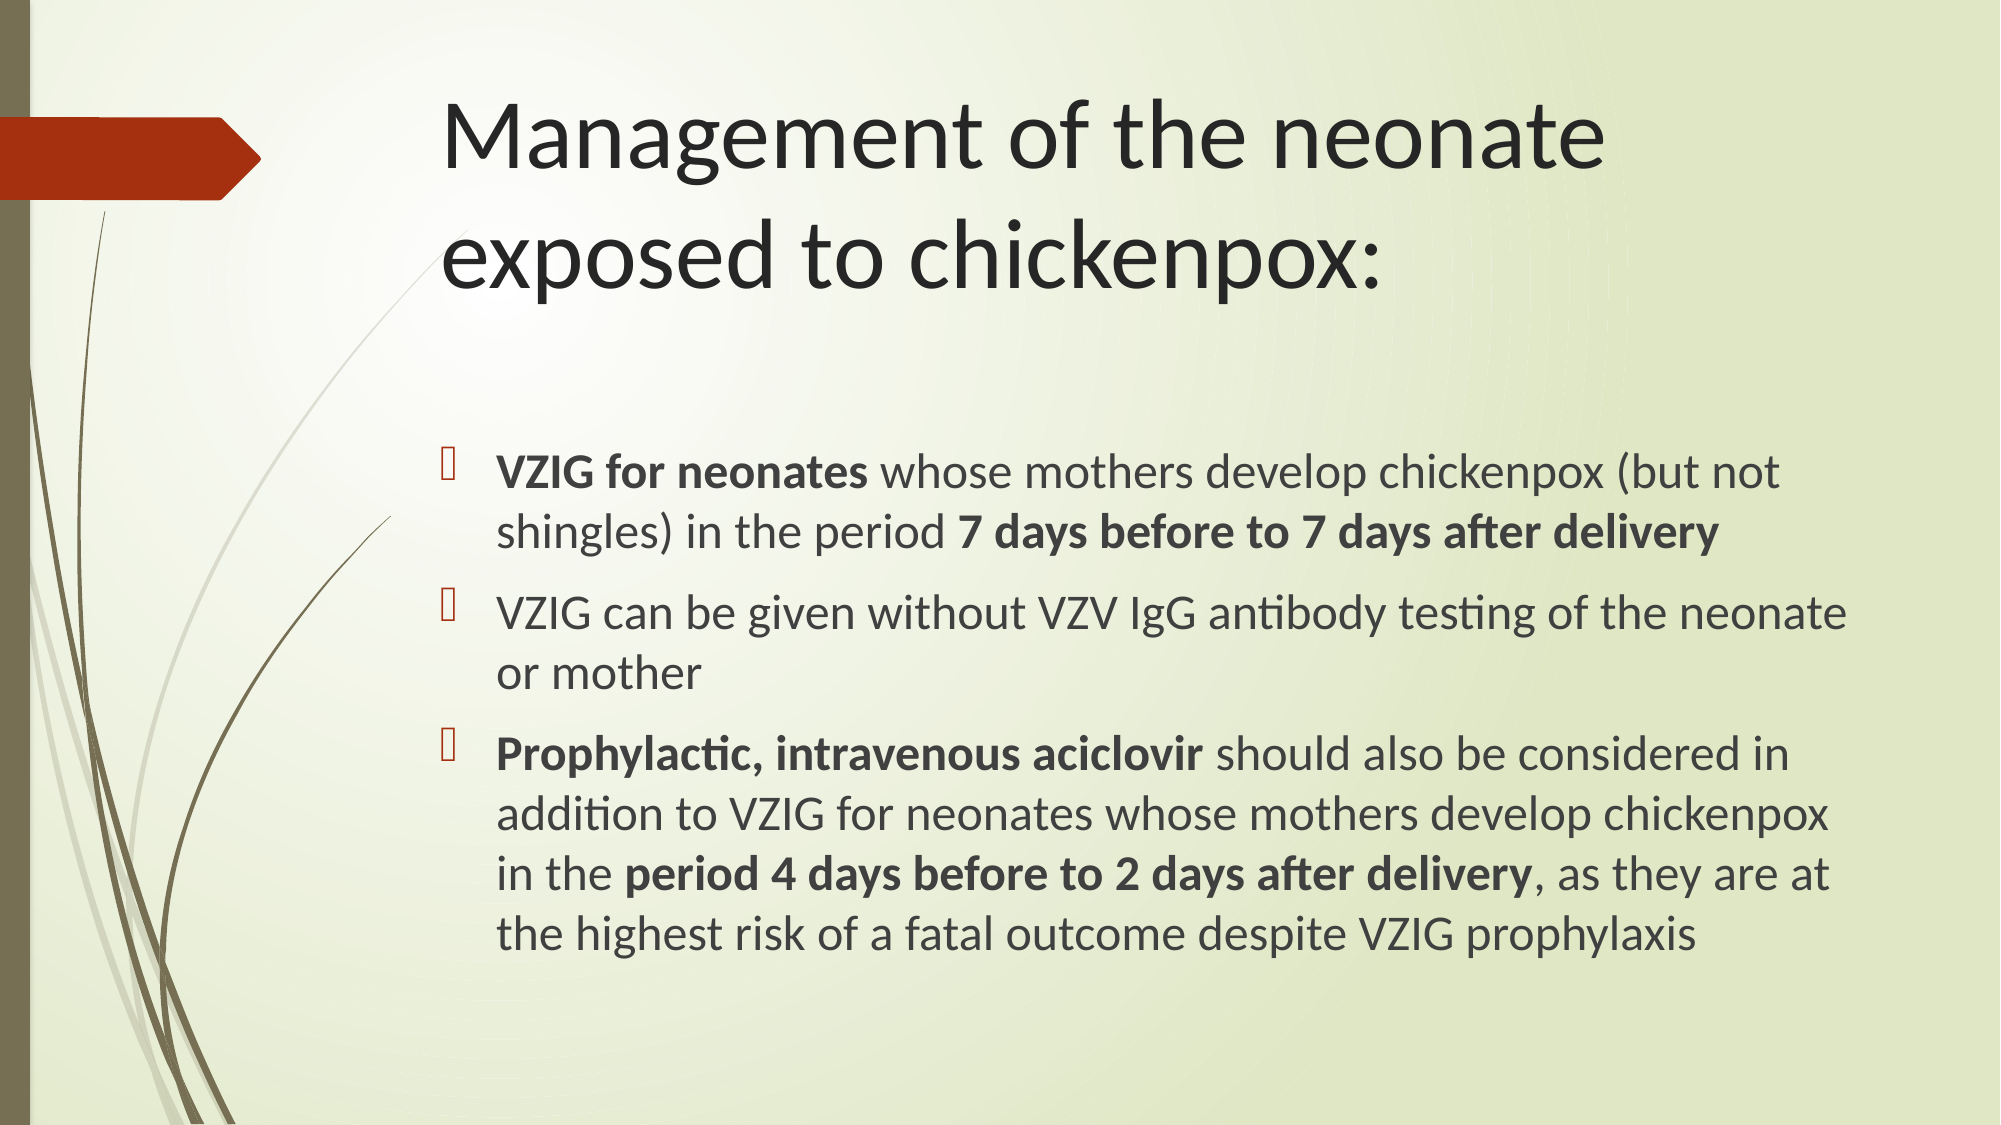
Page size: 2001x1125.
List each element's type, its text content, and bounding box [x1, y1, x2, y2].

list VZIG for neonates whose mothers develop chickenpox (but not shingles) in the period 7 days before to 7 days after delivery VZIG can be given without VZV IgG antibody testing of the neonate or mother Prophylactic, intravenous aciclovir should also be considered in addition to VZIG for neonates whose mothers develop chickenpox in the period 4 days before to 2 days after delivery, as they are at the highest risk of a fatal outcome despite VZIG prophylaxis [424, 350, 1888, 970]
title Management of the neonate exposed to chickenpox: [425, 60, 1888, 313]
